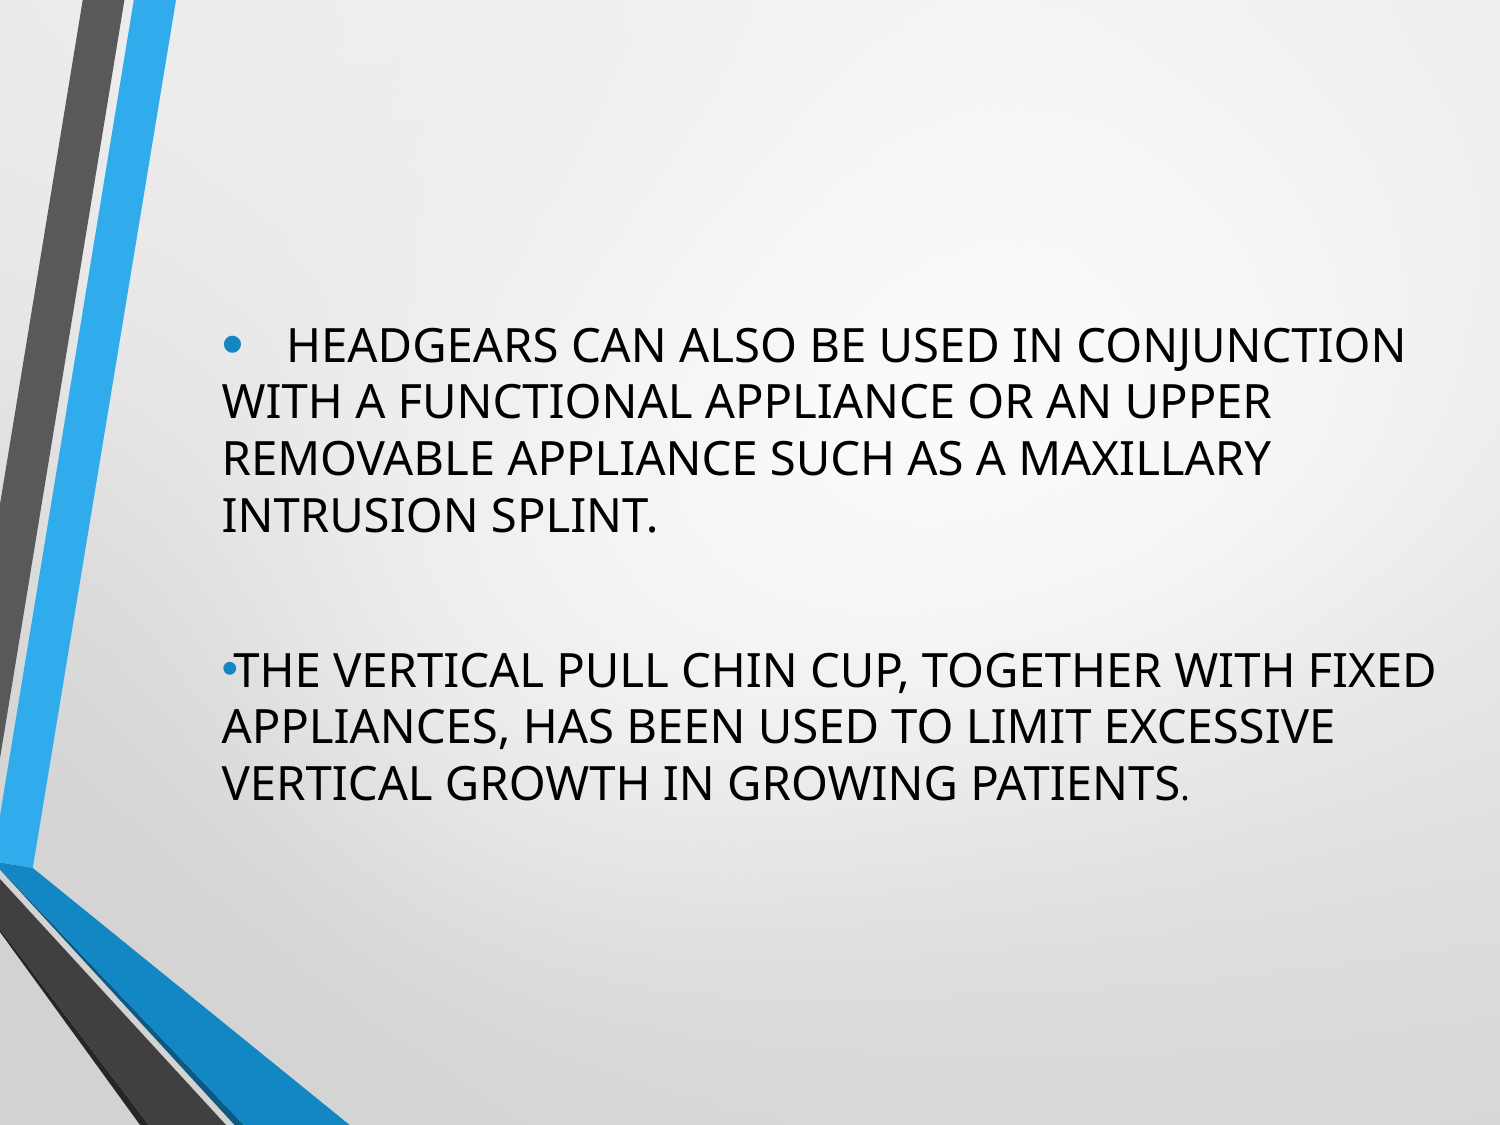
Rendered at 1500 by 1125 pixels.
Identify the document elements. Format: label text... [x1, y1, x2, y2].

list HEADGEARS CAN ALSO BE USED IN CONJUNCTION WITH A FUNCTIONAL APPLIANCE OR AN UPPER REMOVABLE APPLIANCE SUCH AS A MAXILLARY INTRUSION SPLINT. THE VERTICAL PULL CHIN CUP, TOGETHER WITH FIXED APPLIANCES, HAS BEEN USED TO LIMIT EXCESSIVE VERTICAL GROWTH IN GROWING PATIENTS. [206, 289, 1471, 836]
